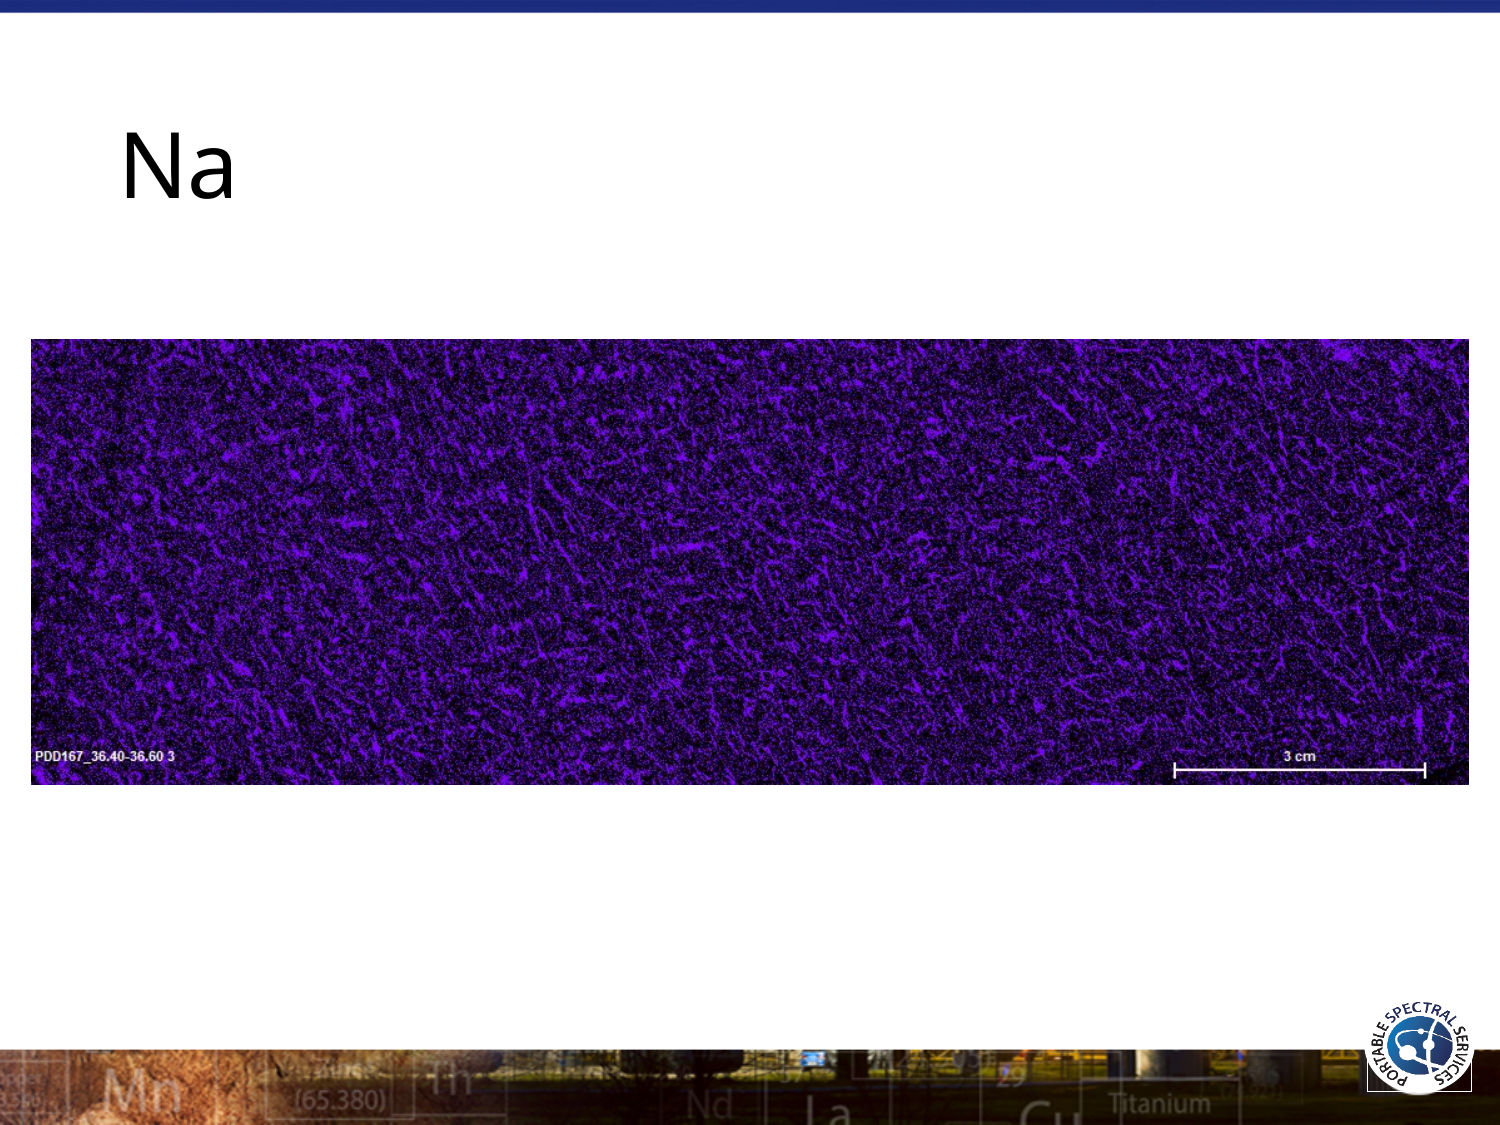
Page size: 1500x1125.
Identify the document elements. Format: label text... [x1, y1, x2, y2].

title Na [103, 59, 1397, 278]
picture [0, 0, 1500, 1125]
